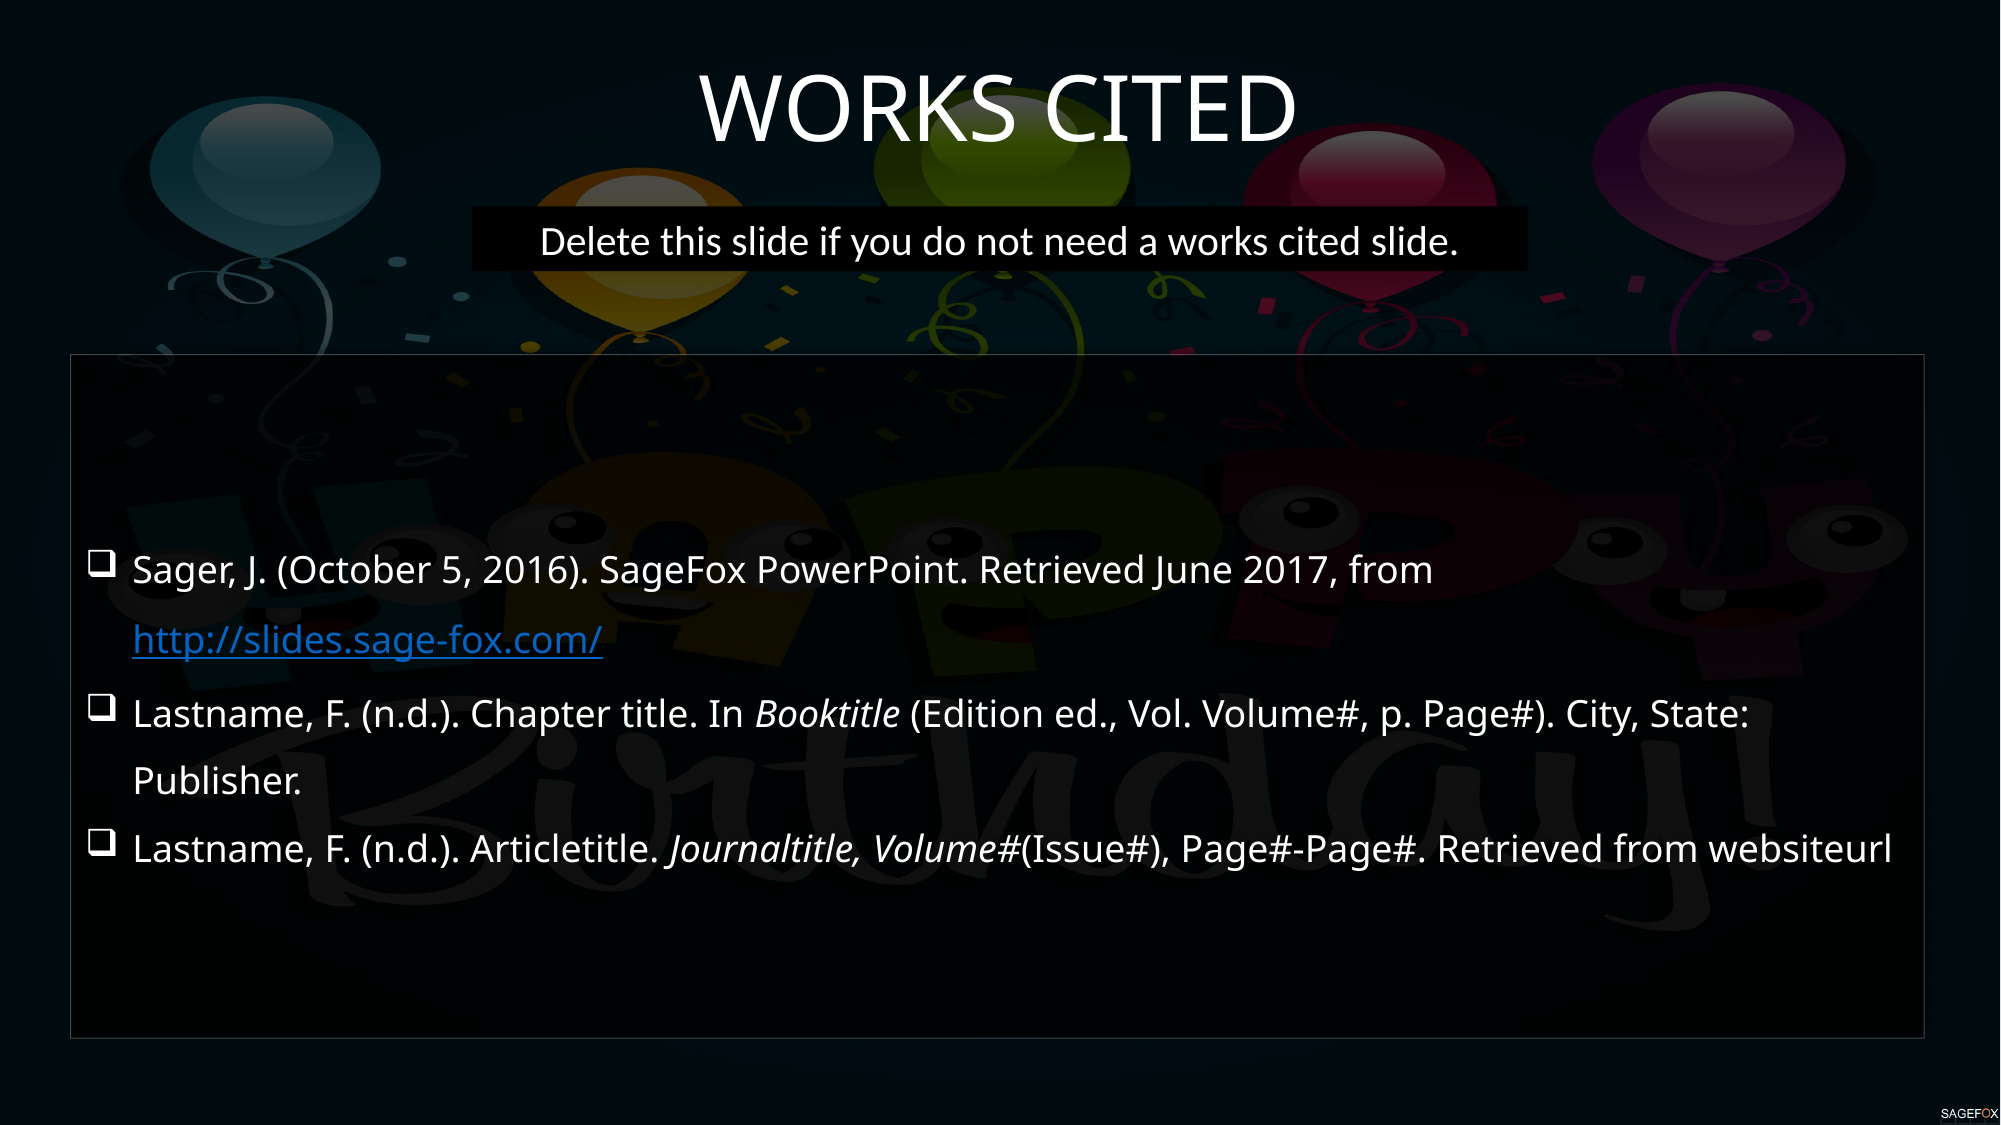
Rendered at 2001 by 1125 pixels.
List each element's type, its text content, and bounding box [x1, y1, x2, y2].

text_box WORKS CITED [548, 42, 1452, 167]
text_box Sager, J. (October 5, 2016). SageFox PowerPoint. Retrieved June 2017, from http://slides.sage-fox.com/ Lastname, F. (n.d.). Chapter title. In Booktitle (Edition ed., Vol. Volume#, p. Page#). City, State: Publisher. Lastname, F. (n.d.). Articletitle. Journaltitle, Volume#(Issue#), Page#-Page#. Retrieved from websiteurl [70, 354, 1925, 1039]
picture [0, 0, 2001, 1125]
text_box Delete this slide if you do not need a works cited slide. [472, 206, 1528, 272]
